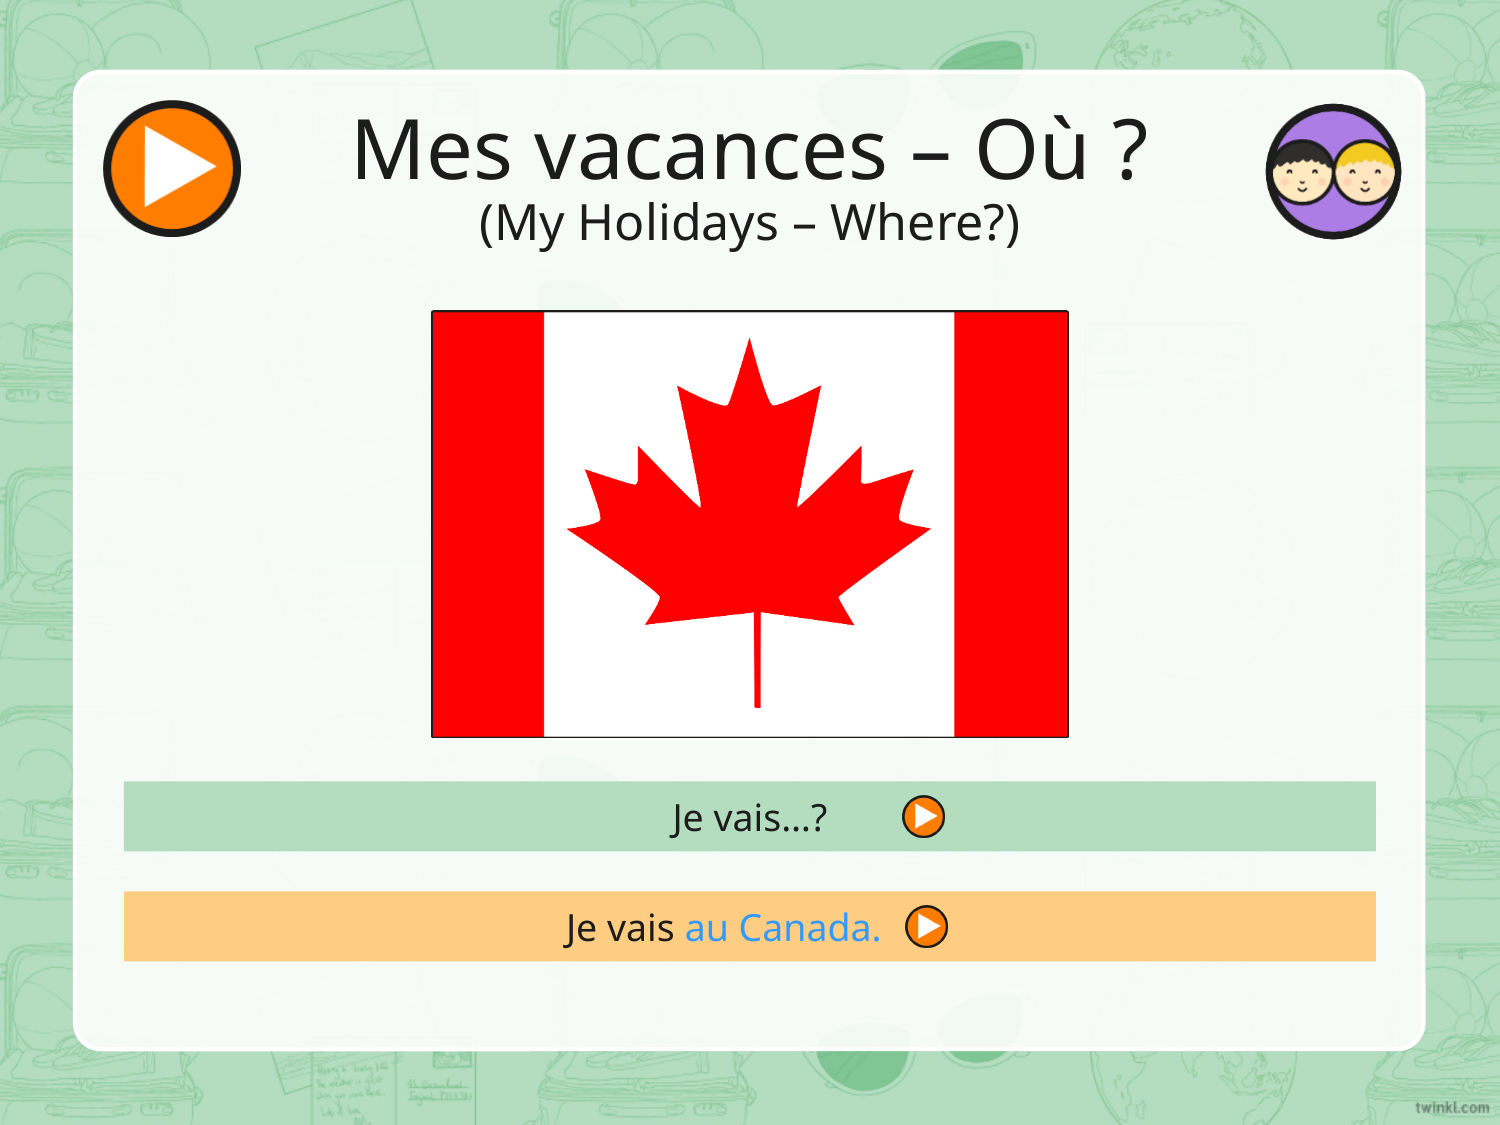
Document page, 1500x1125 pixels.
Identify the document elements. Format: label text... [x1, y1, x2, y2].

picture [0, 0, 1500, 1125]
text_box Je vais au Canada. [529, 896, 919, 956]
text_box [123, 780, 1377, 852]
text_box [123, 890, 1377, 962]
text_box Je vais…? [555, 786, 945, 847]
title Mes vacances – Où ? (My Holidays – Where?) [74, 47, 1426, 313]
